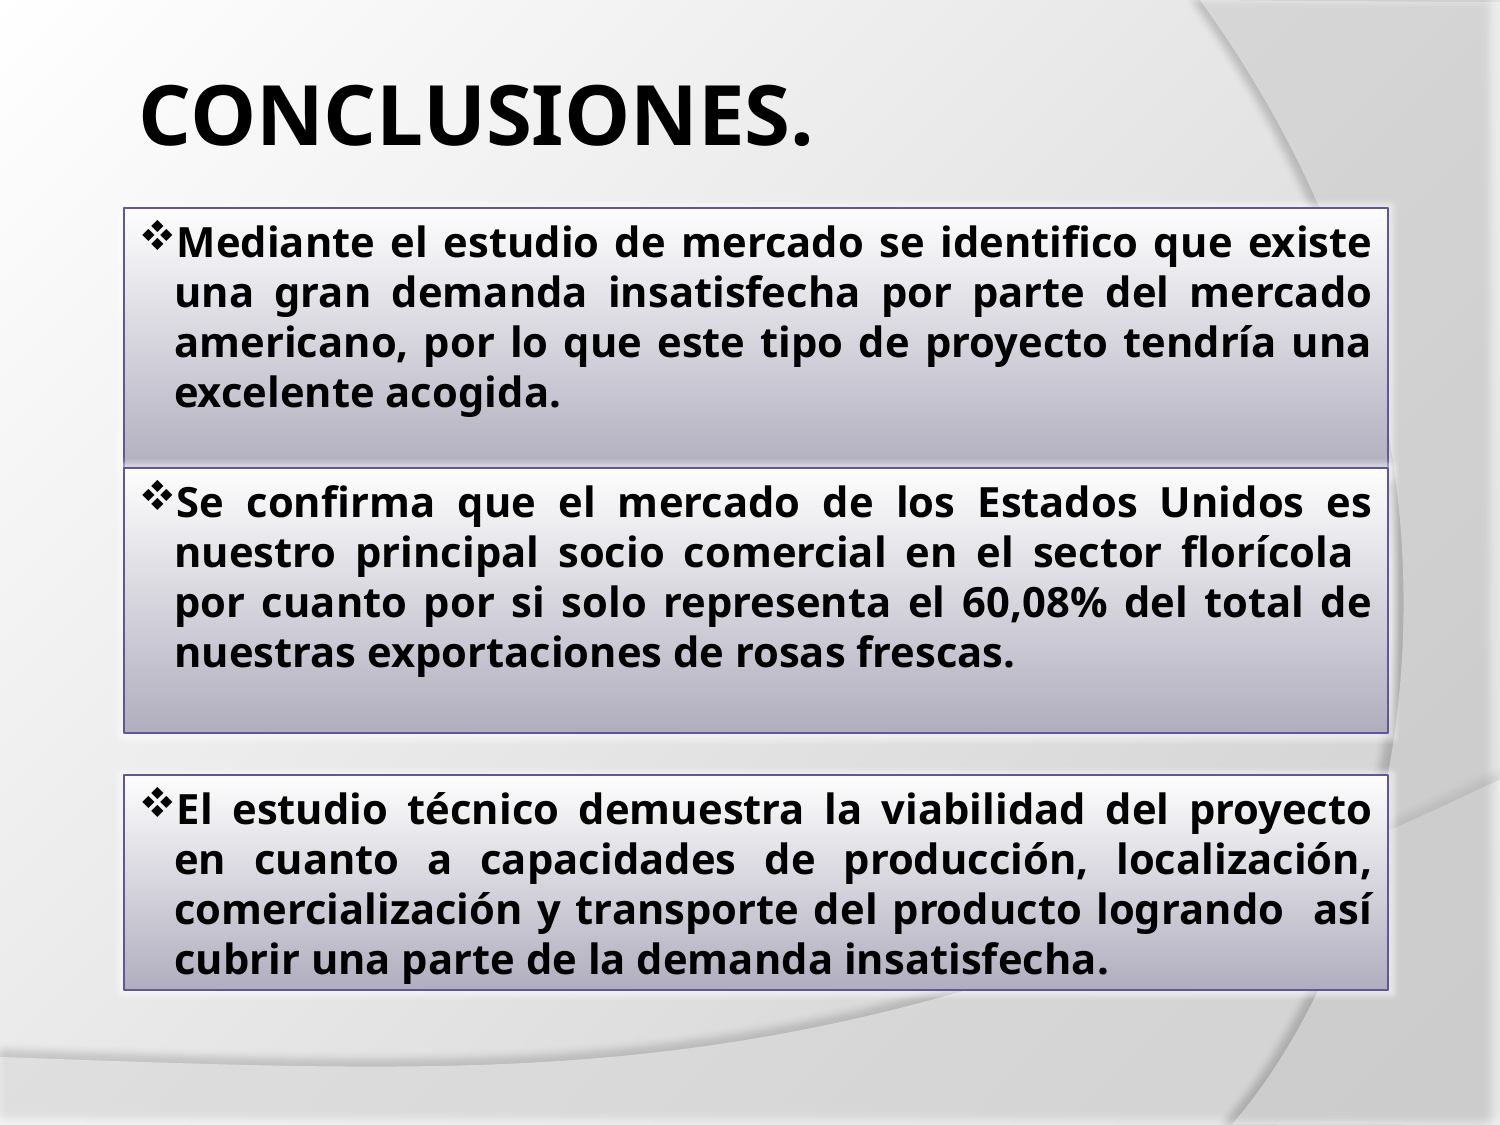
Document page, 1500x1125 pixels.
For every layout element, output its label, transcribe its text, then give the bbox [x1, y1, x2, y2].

text_box Mediante el estudio de mercado se identifico que existe una gran demanda insatisfecha por parte del mercado americano, por lo que este tipo de proyecto tendría una excelente acogida. [123, 207, 1389, 459]
text_box El estudio técnico demuestra la viabilidad del proyecto en cuanto a capacidades de producción, localización, comercialización y transporte del producto logrando así cubrir una parte de la demanda insatisfecha. [123, 774, 1389, 991]
text_box Se confirma que el mercado de los Estados Unidos es nuestro principal socio comercial en el sector florícola por cuanto por si solo representa el 60,08% del total de nuestras exportaciones de rosas frescas. [123, 467, 1389, 734]
text_box CONCLUSIONES. [123, 54, 1069, 170]
